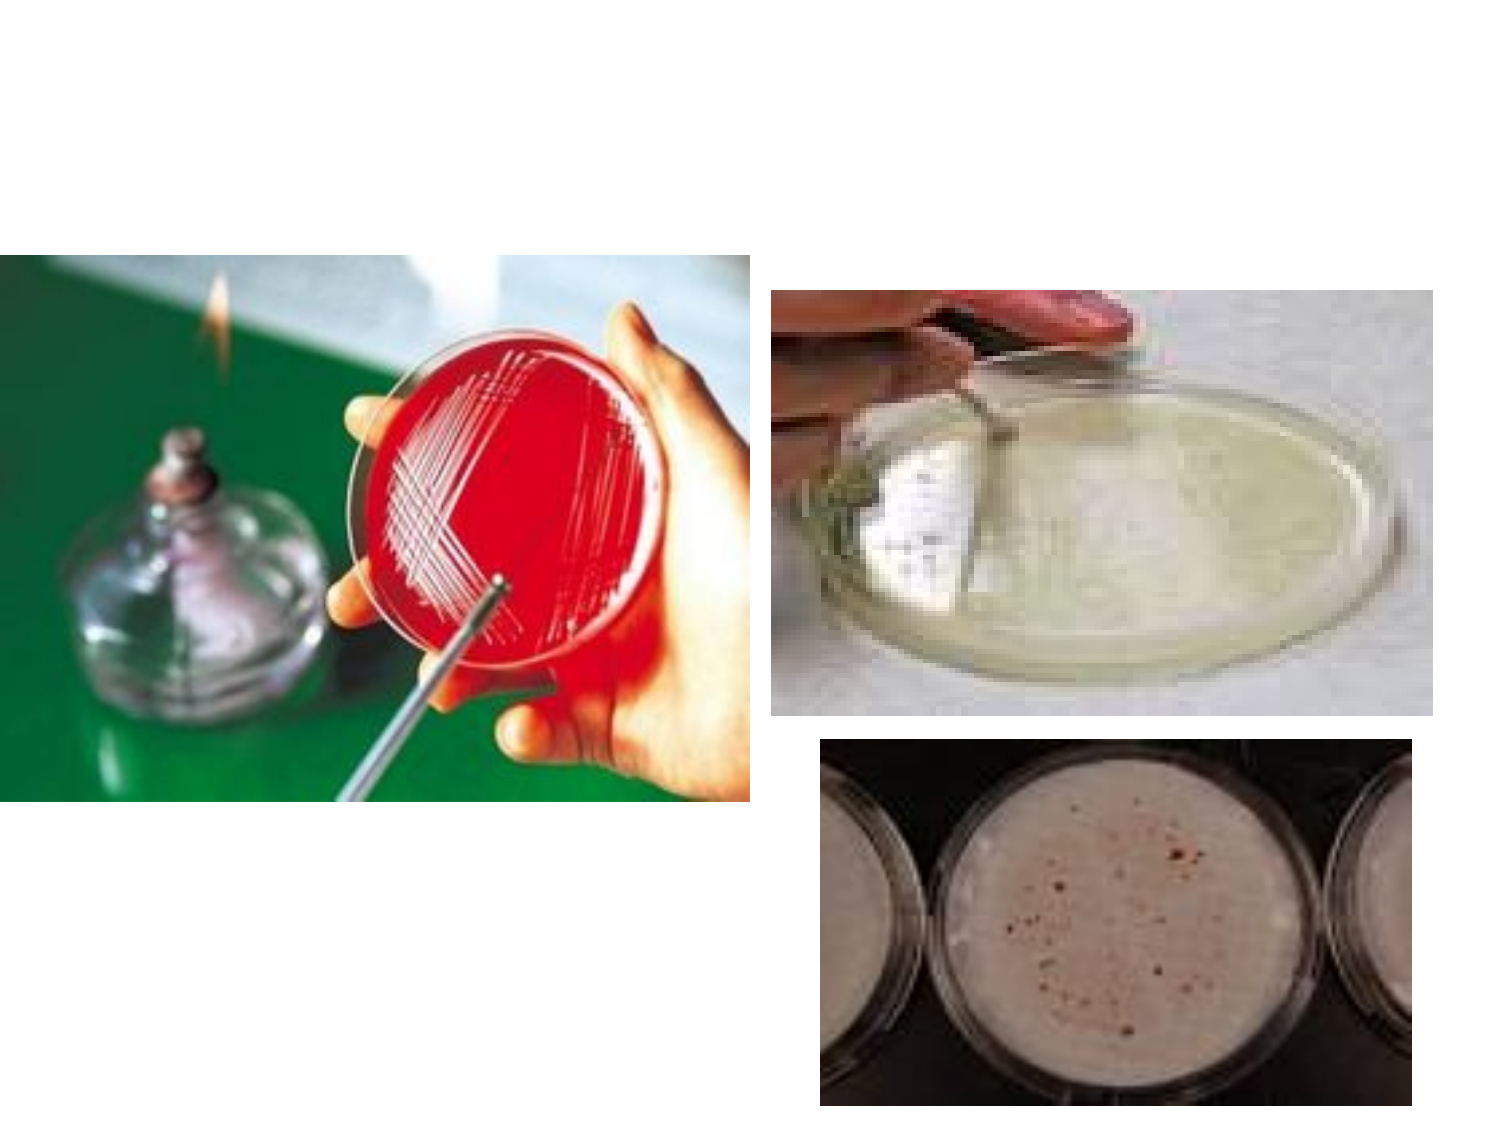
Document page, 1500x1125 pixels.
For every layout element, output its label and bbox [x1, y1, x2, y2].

picture [820, 739, 1412, 1107]
picture [771, 290, 1433, 717]
list [0, 255, 751, 803]
